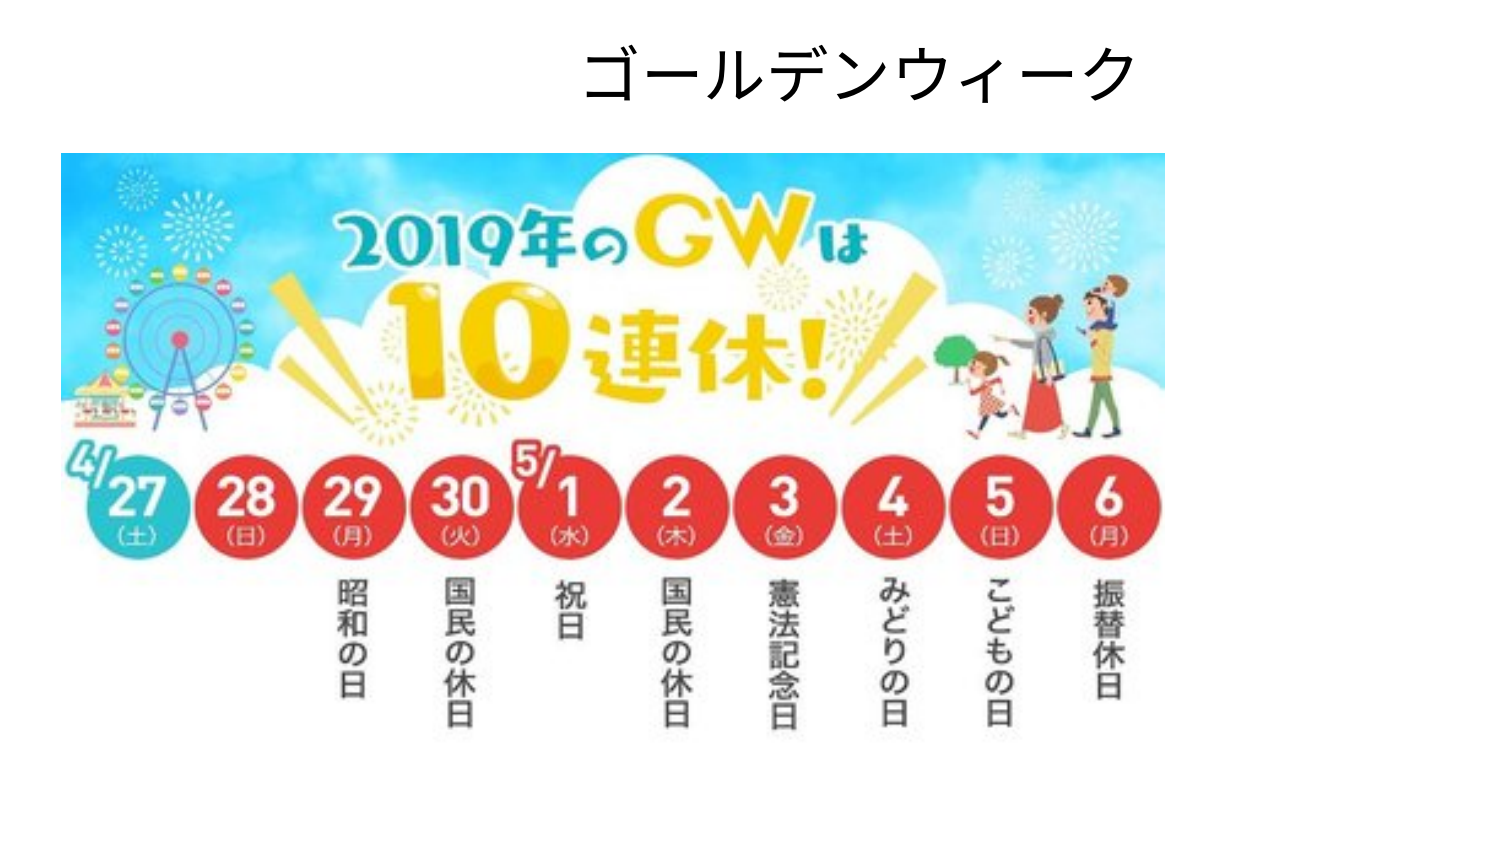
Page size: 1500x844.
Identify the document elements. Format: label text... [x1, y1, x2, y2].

picture [61, 153, 1166, 768]
text_box ゴールデンウィーク [563, 20, 1414, 127]
